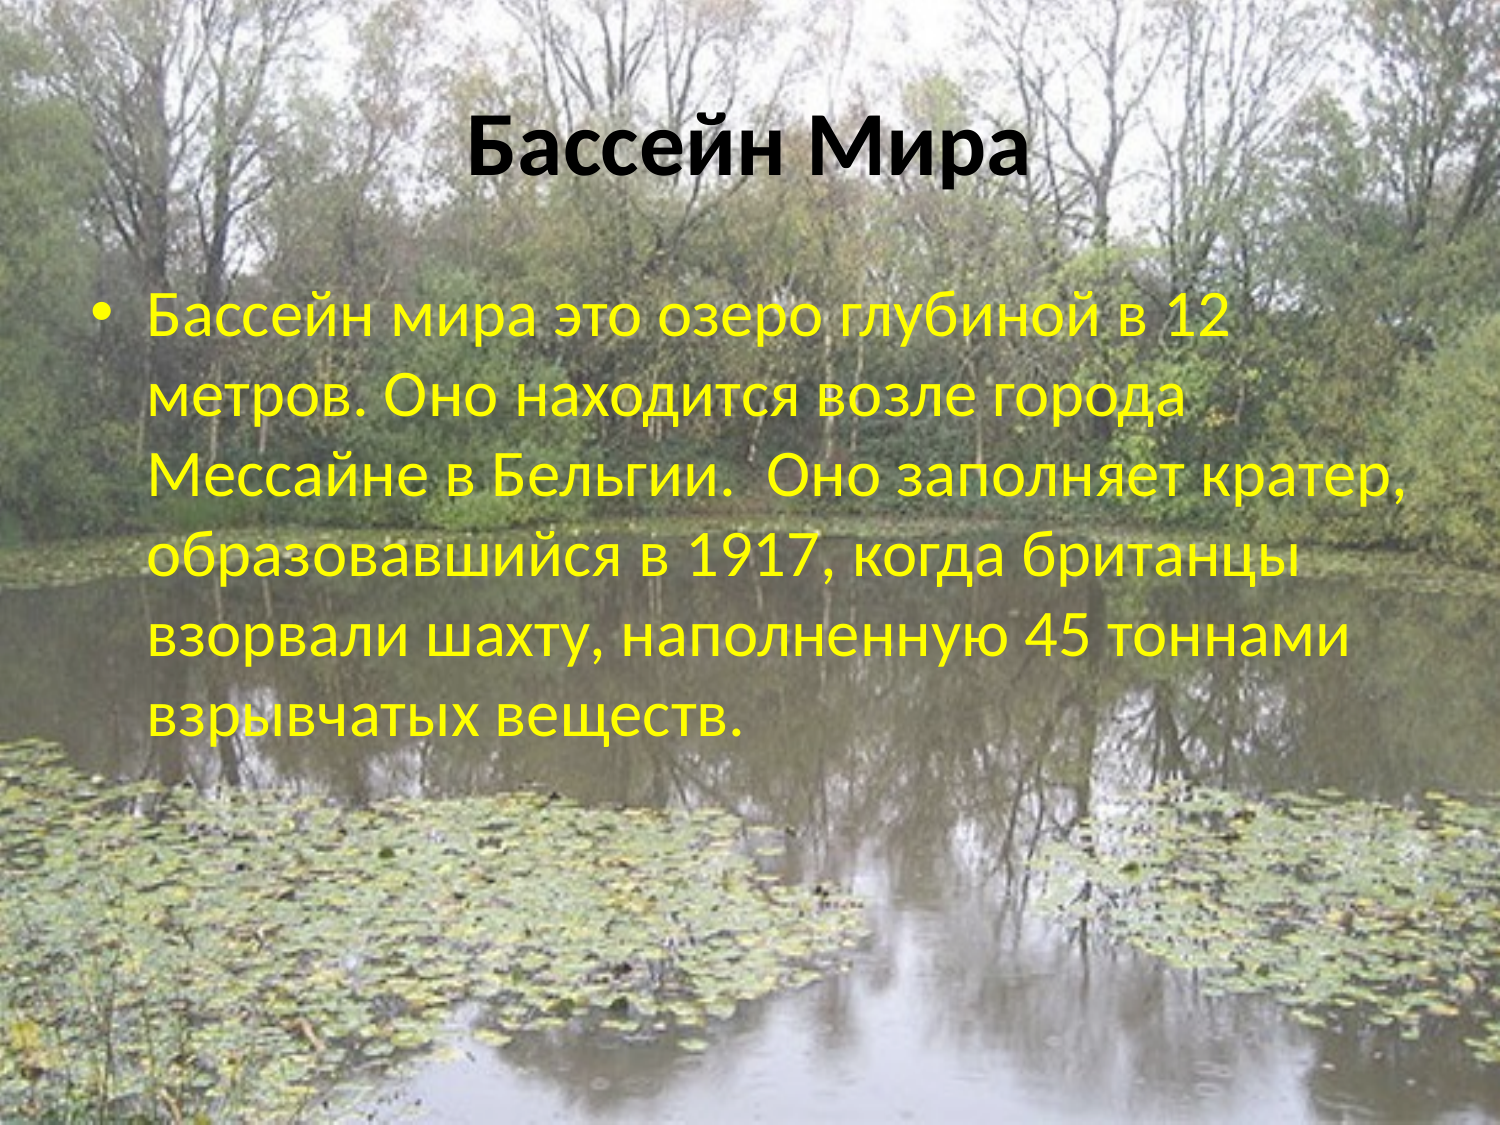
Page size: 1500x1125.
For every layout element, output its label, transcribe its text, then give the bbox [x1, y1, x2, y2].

list Бассейн мира это озеро глубиной в 12 метров. Оно находится возле города Мессайне в Бельгии. Оно заполняет кратер, образовавшийся в 1917, когда британцы взорвали шахту, наполненную 45 тоннами взрывчатых веществ. [75, 262, 1425, 1005]
title Бассейн Мира [75, 45, 1425, 233]
